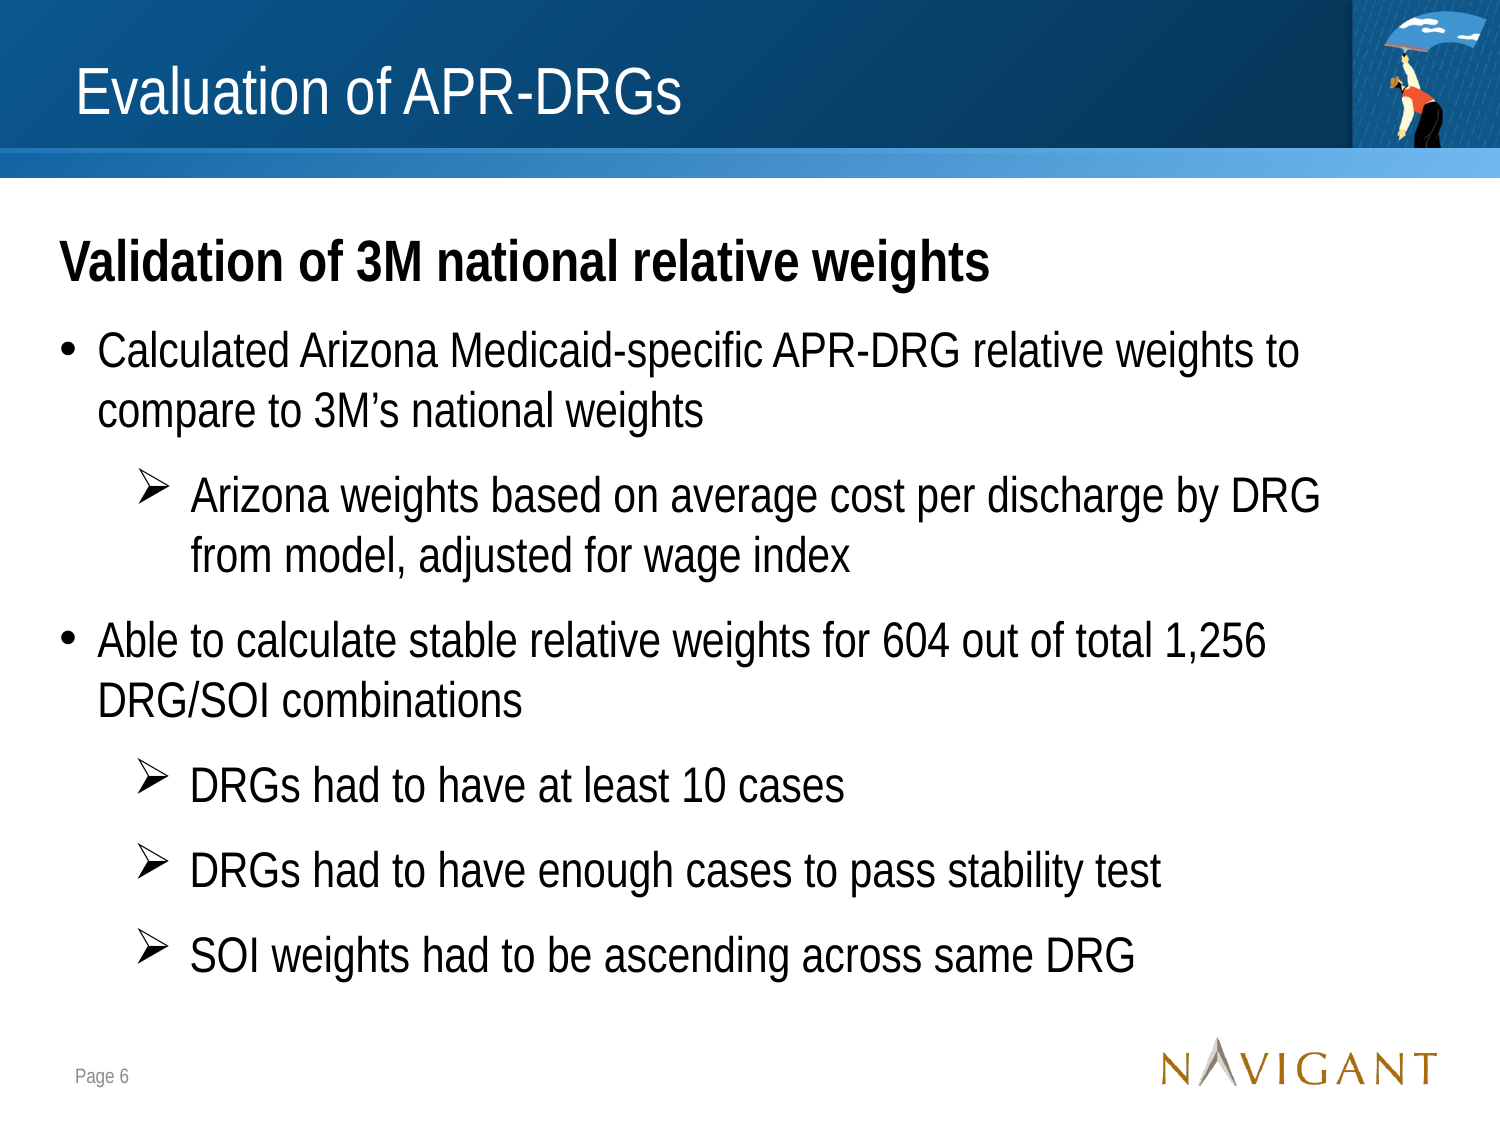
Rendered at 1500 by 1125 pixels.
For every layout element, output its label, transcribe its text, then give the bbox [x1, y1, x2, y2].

text_box Validation of 3M national relative weights Calculated Arizona Medicaid-specific APR-DRG relative weights to compare to 3M’s national weights Arizona weights based on average cost per discharge by DRG from model, adjusted for wage index Able to calculate stable relative weights for 604 out of total 1,256 DRG/SOI combinations DRGs had to have at least 10 cases DRGs had to have enough cases to pass stability test SOI weights had to be ascending across same DRG [44, 215, 1408, 991]
title Evaluation of APR-DRGs [74, 0, 1500, 176]
picture [1162, 1037, 1437, 1086]
slide_number Page 6 [75, 1048, 150, 1088]
